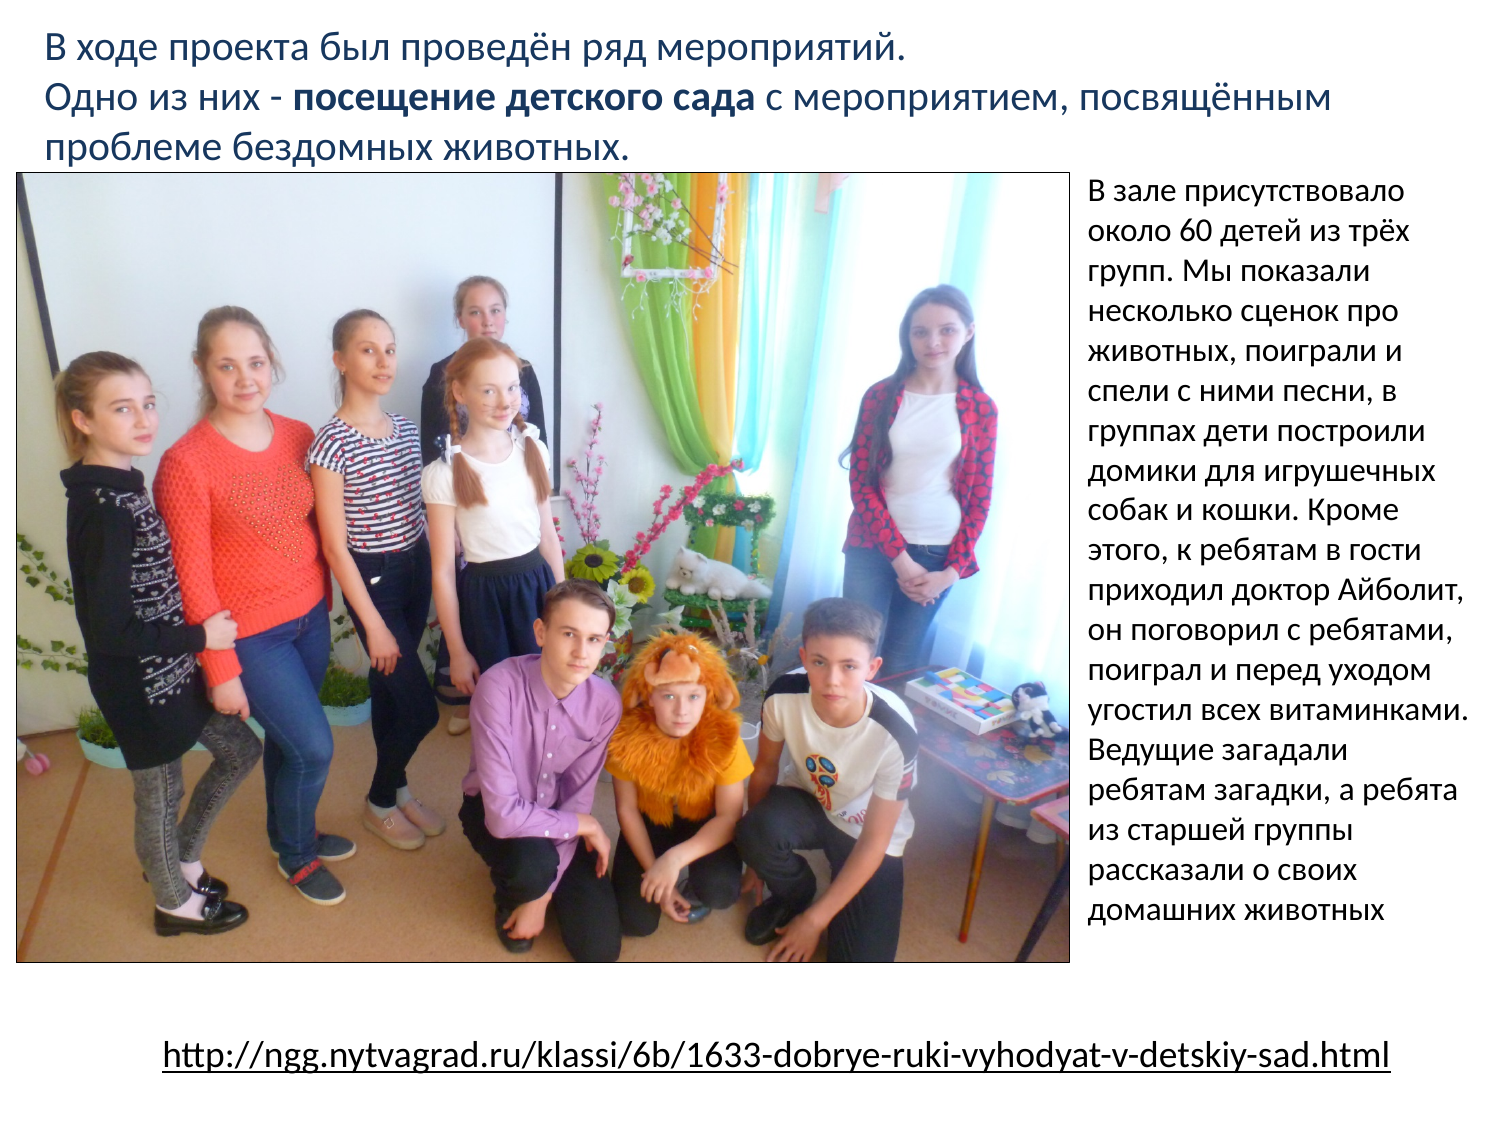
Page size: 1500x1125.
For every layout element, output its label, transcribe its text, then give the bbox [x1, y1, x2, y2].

title В ходе проекта был проведён ряд мероприятий. Одно из них - посещение детского сада с мероприятием, посвящённым проблеме бездомных животных. [29, 0, 1483, 174]
text_box В зале присутствовало около 60 детей из трёх групп. Мы показали несколько сценок про животных, поиграли и спели с ними песни, в группах дети построили домики для игрушечных собак и кошки. Кроме этого, к ребятам в гости приходил доктор Айболит, он поговорил с ребятами, поиграл и перед уходом угостил всех витаминками. Ведущие загадали ребятам загадки, а ребята из старшей группы рассказали о своих домашних животных [1072, 160, 1487, 935]
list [15, 172, 1070, 963]
text_box http://ngg.nytvagrad.ru/klassi/6b/1633-dobrye-ruki-vyhodyat-v-detskiy-sad.html [147, 1023, 1430, 1083]
